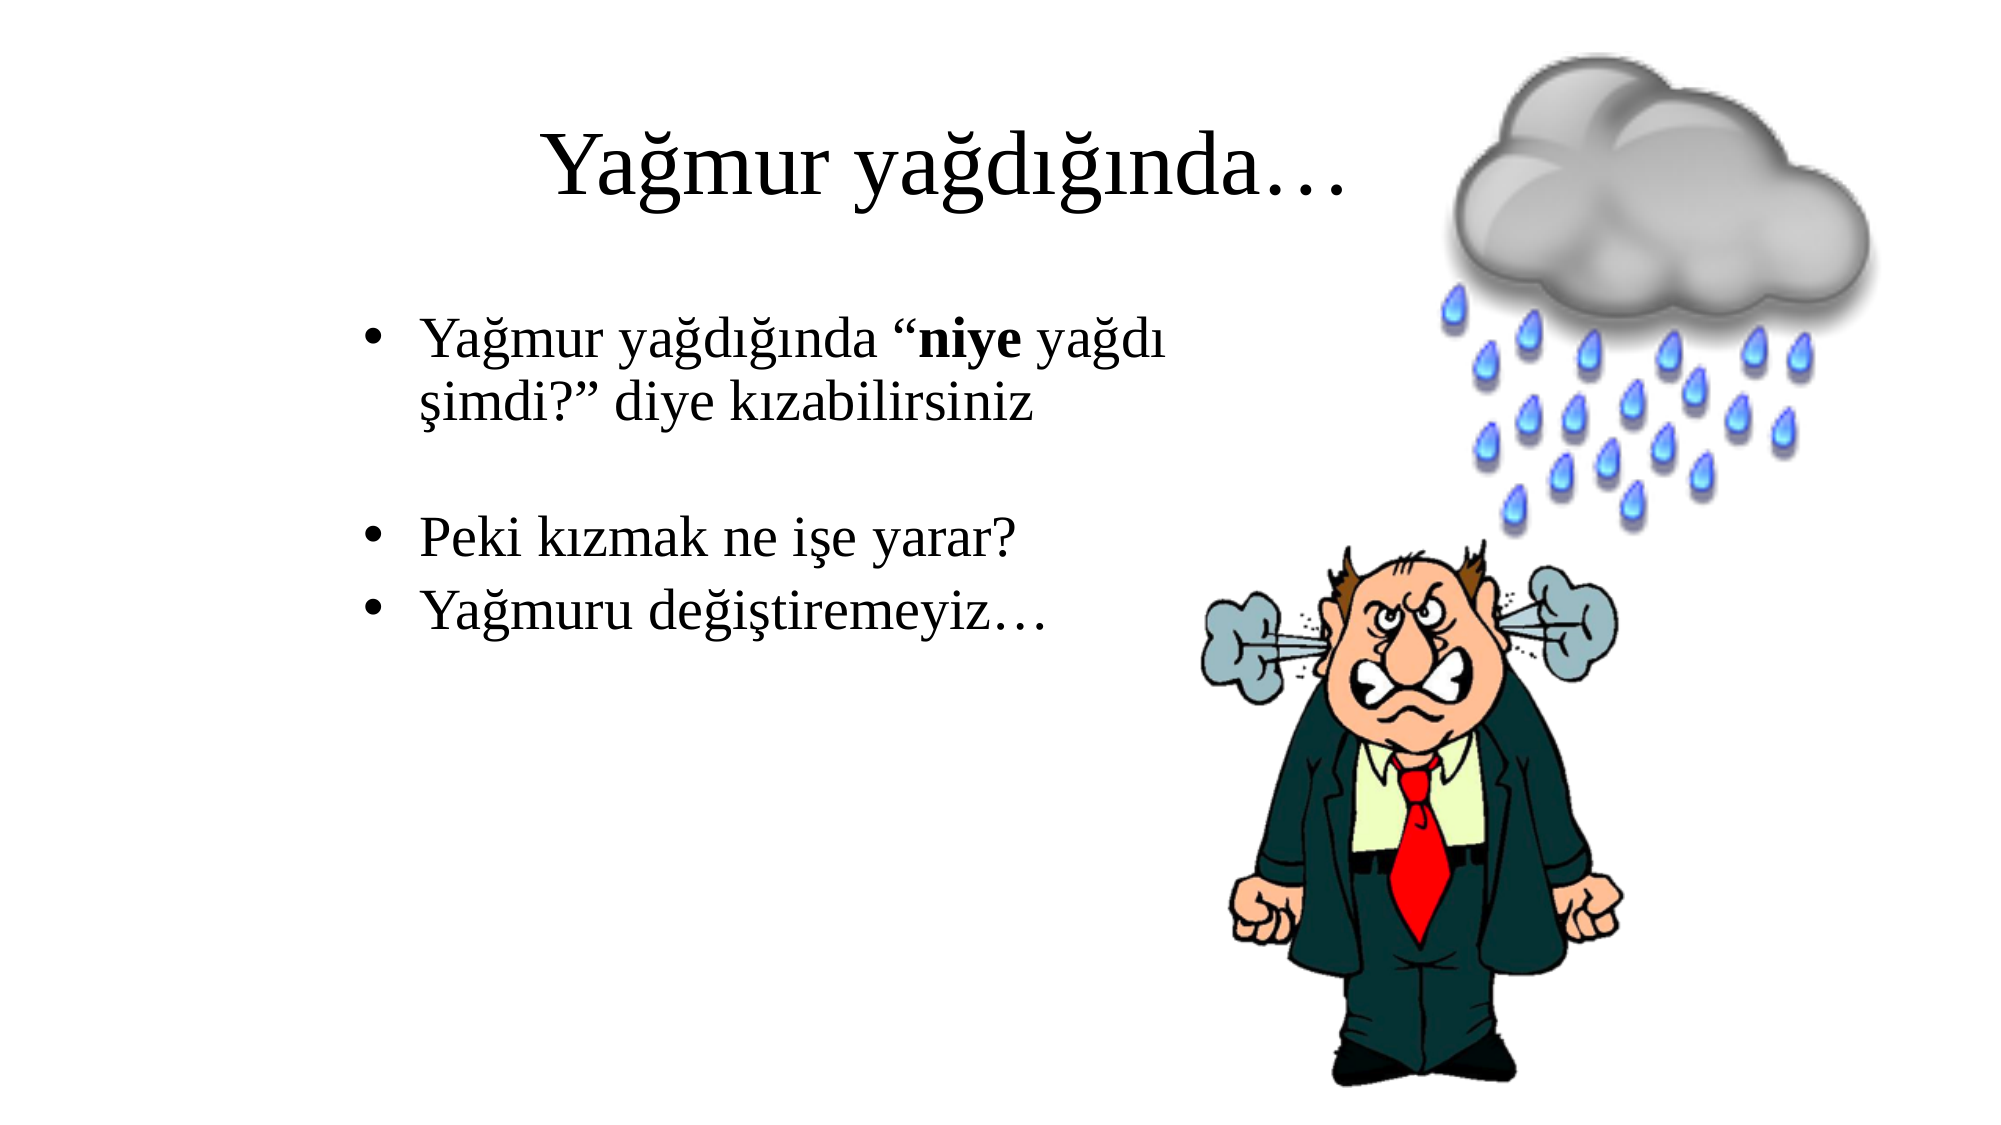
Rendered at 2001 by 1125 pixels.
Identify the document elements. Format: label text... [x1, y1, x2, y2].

picture [1200, 51, 1909, 1088]
title Yağmur yağdığında… [375, 46, 1518, 285]
list Yağmur yağdığında “niye yağdı şimdi?” diye kızabilirsiniz Peki kızmak ne işe yarar? Yağmuru değiştiremeyiz… [348, 299, 1307, 1042]
